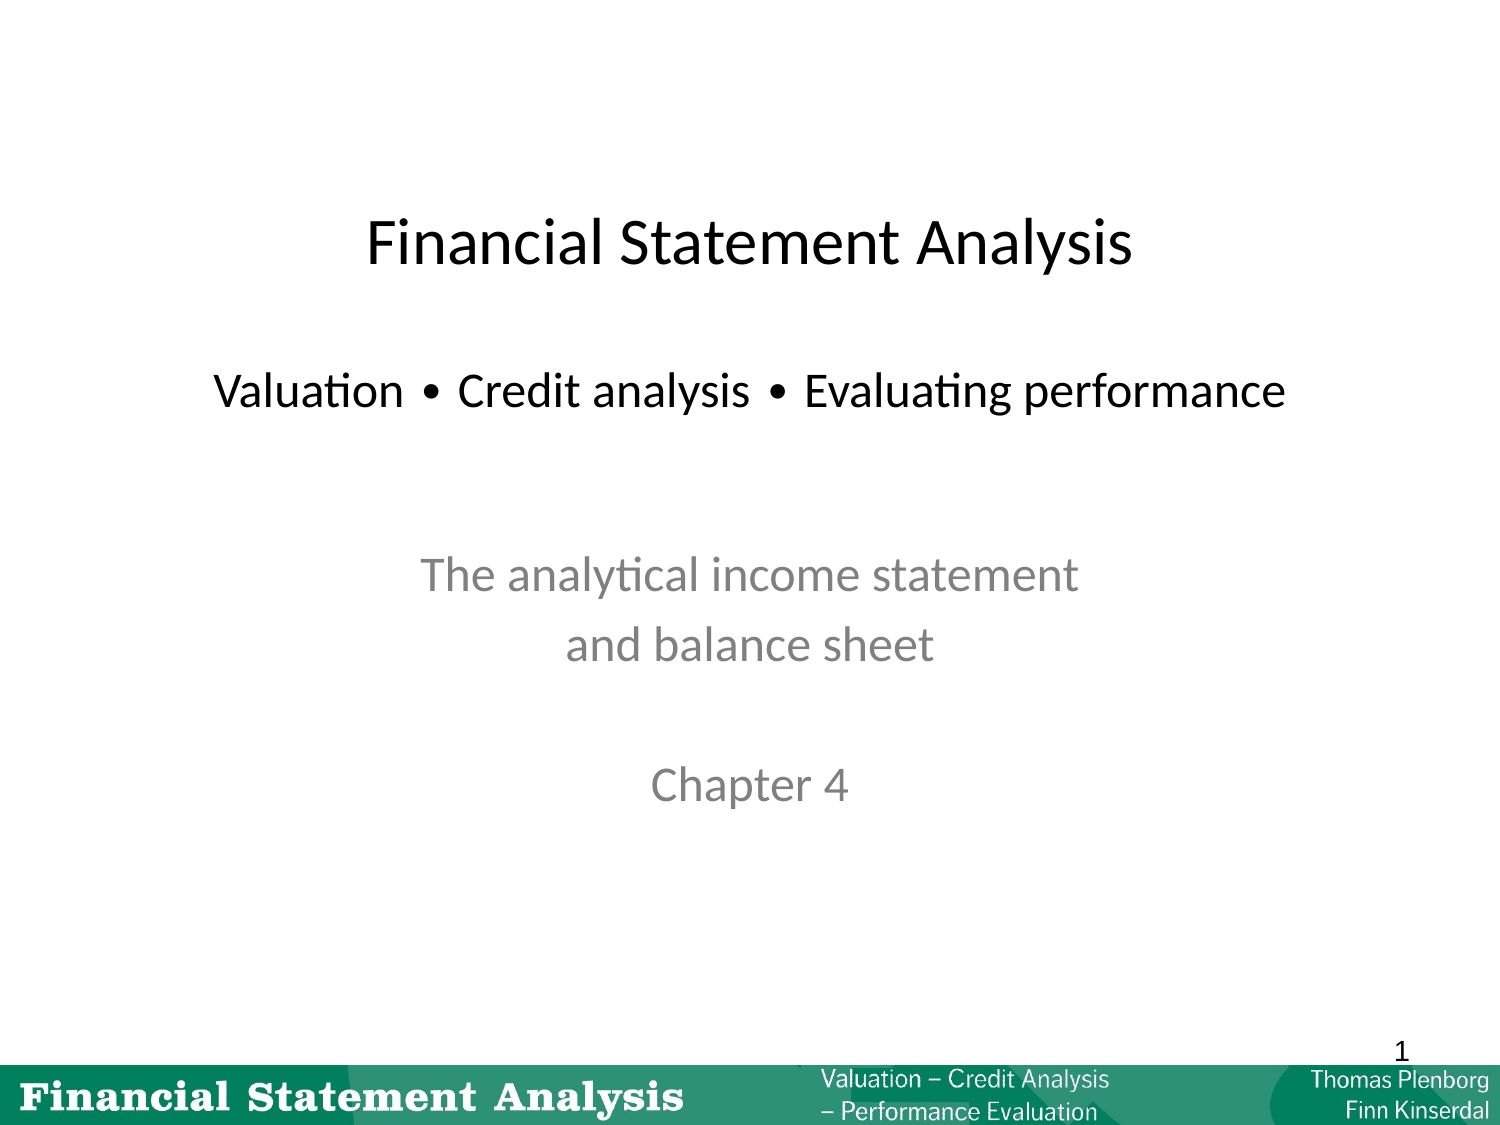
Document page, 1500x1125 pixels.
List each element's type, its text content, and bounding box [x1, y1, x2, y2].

picture [0, 1065, 1500, 1125]
title Financial Statement Analysis Valuation ∙ Credit analysis ∙ Evaluating performance [112, 187, 1388, 429]
slide_number 1 [1074, 1024, 1426, 1103]
subtitle The analytical income statement and balance sheet Chapter 4 [224, 533, 1276, 822]
